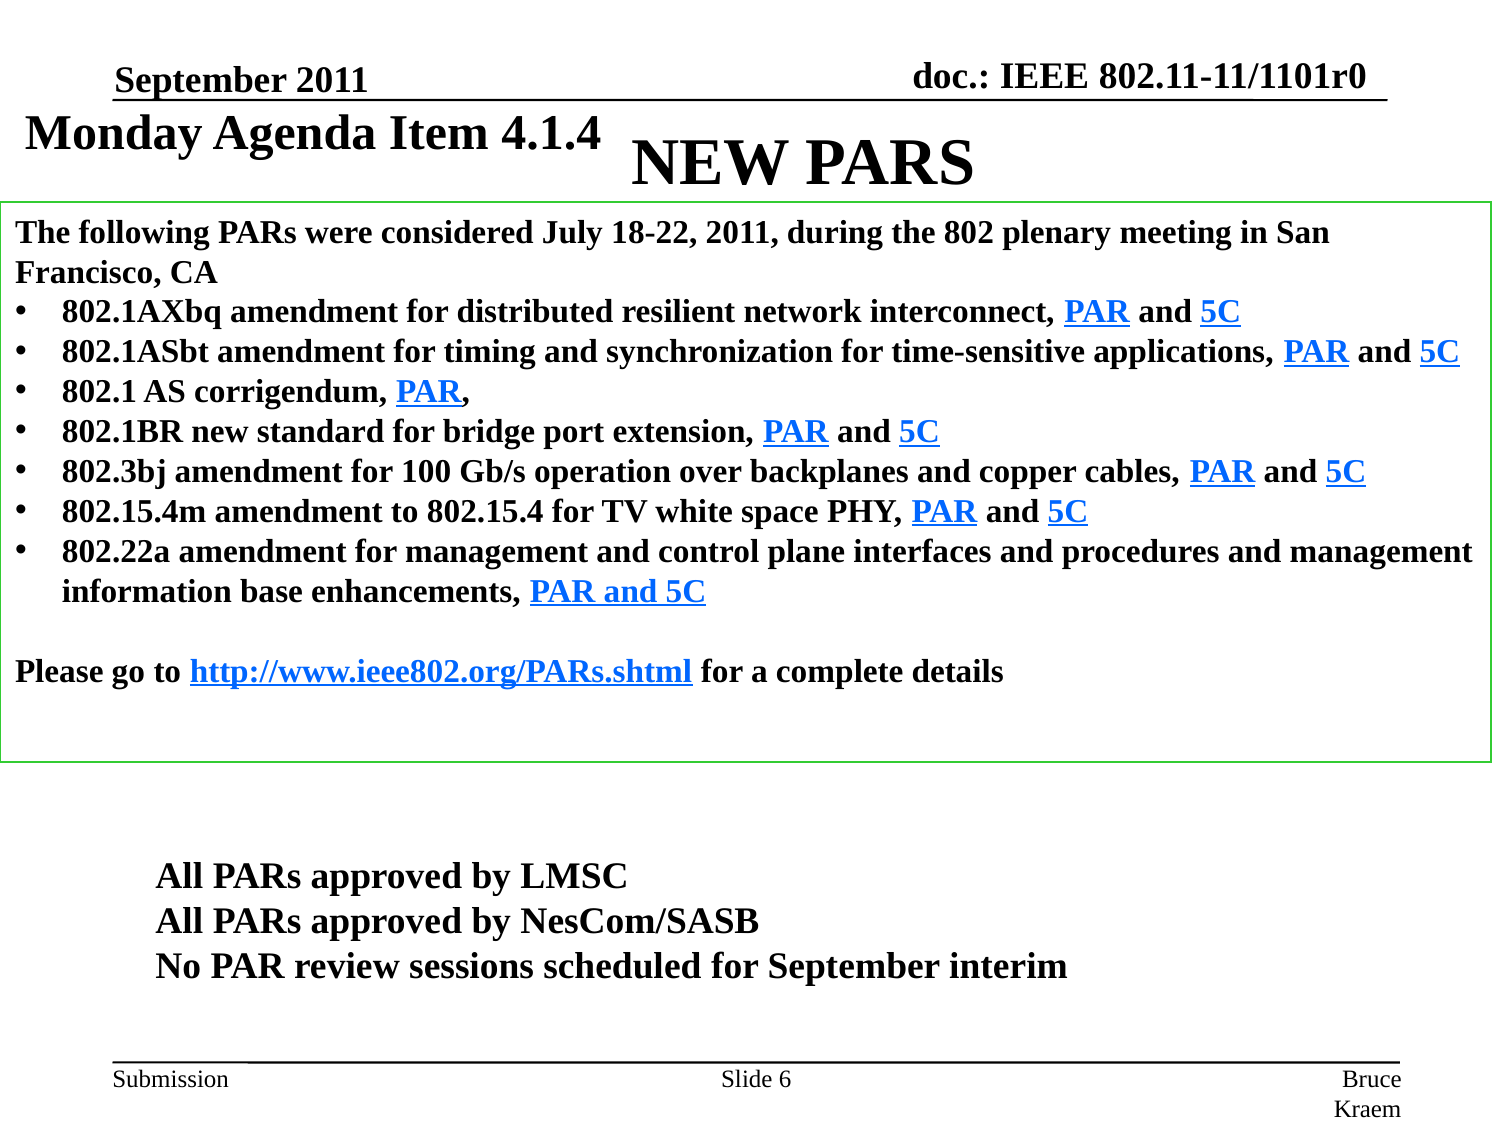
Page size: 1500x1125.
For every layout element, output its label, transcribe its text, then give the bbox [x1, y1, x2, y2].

slide_number Slide 6 [721, 1062, 792, 1093]
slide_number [114, 54, 372, 92]
text_box Monday Agenda Item 4.1.4 [10, 92, 629, 167]
title NEW PARS [218, 112, 1388, 202]
text_box All PARs approved by LMSC All PARs approved by NesCom/SASB No PAR review sessions scheduled for September interim [140, 843, 1084, 994]
text_box The following PARs were considered July 18-22, 2011, during the 802 plenary meeting in San Francisco, CA 802.1AXbq amendment for distributed resilient network interconnect, PAR and 5C 802.1ASbt amendment for timing and synchronization for time-sensitive applications, PAR and 5C 802.1 AS corrigendum, PAR, 802.1BR new standard for bridge port extension, PAR and 5C 802.3bj amendment for 100 Gb/s operation over backplanes and copper cables, PAR and 5C 802.15.4m amendment to 802.15.4 for TV white space PHY, PAR and 5C 802.22a amendment for management and control plane interfaces and procedures and management information base enhancements, PAR and 5C Please go to http://www.ieee802.org/PARs.shtml for a complete details [0, 202, 1492, 762]
footer Bruce Kraemer, Marvell [1325, 1062, 1402, 1093]
